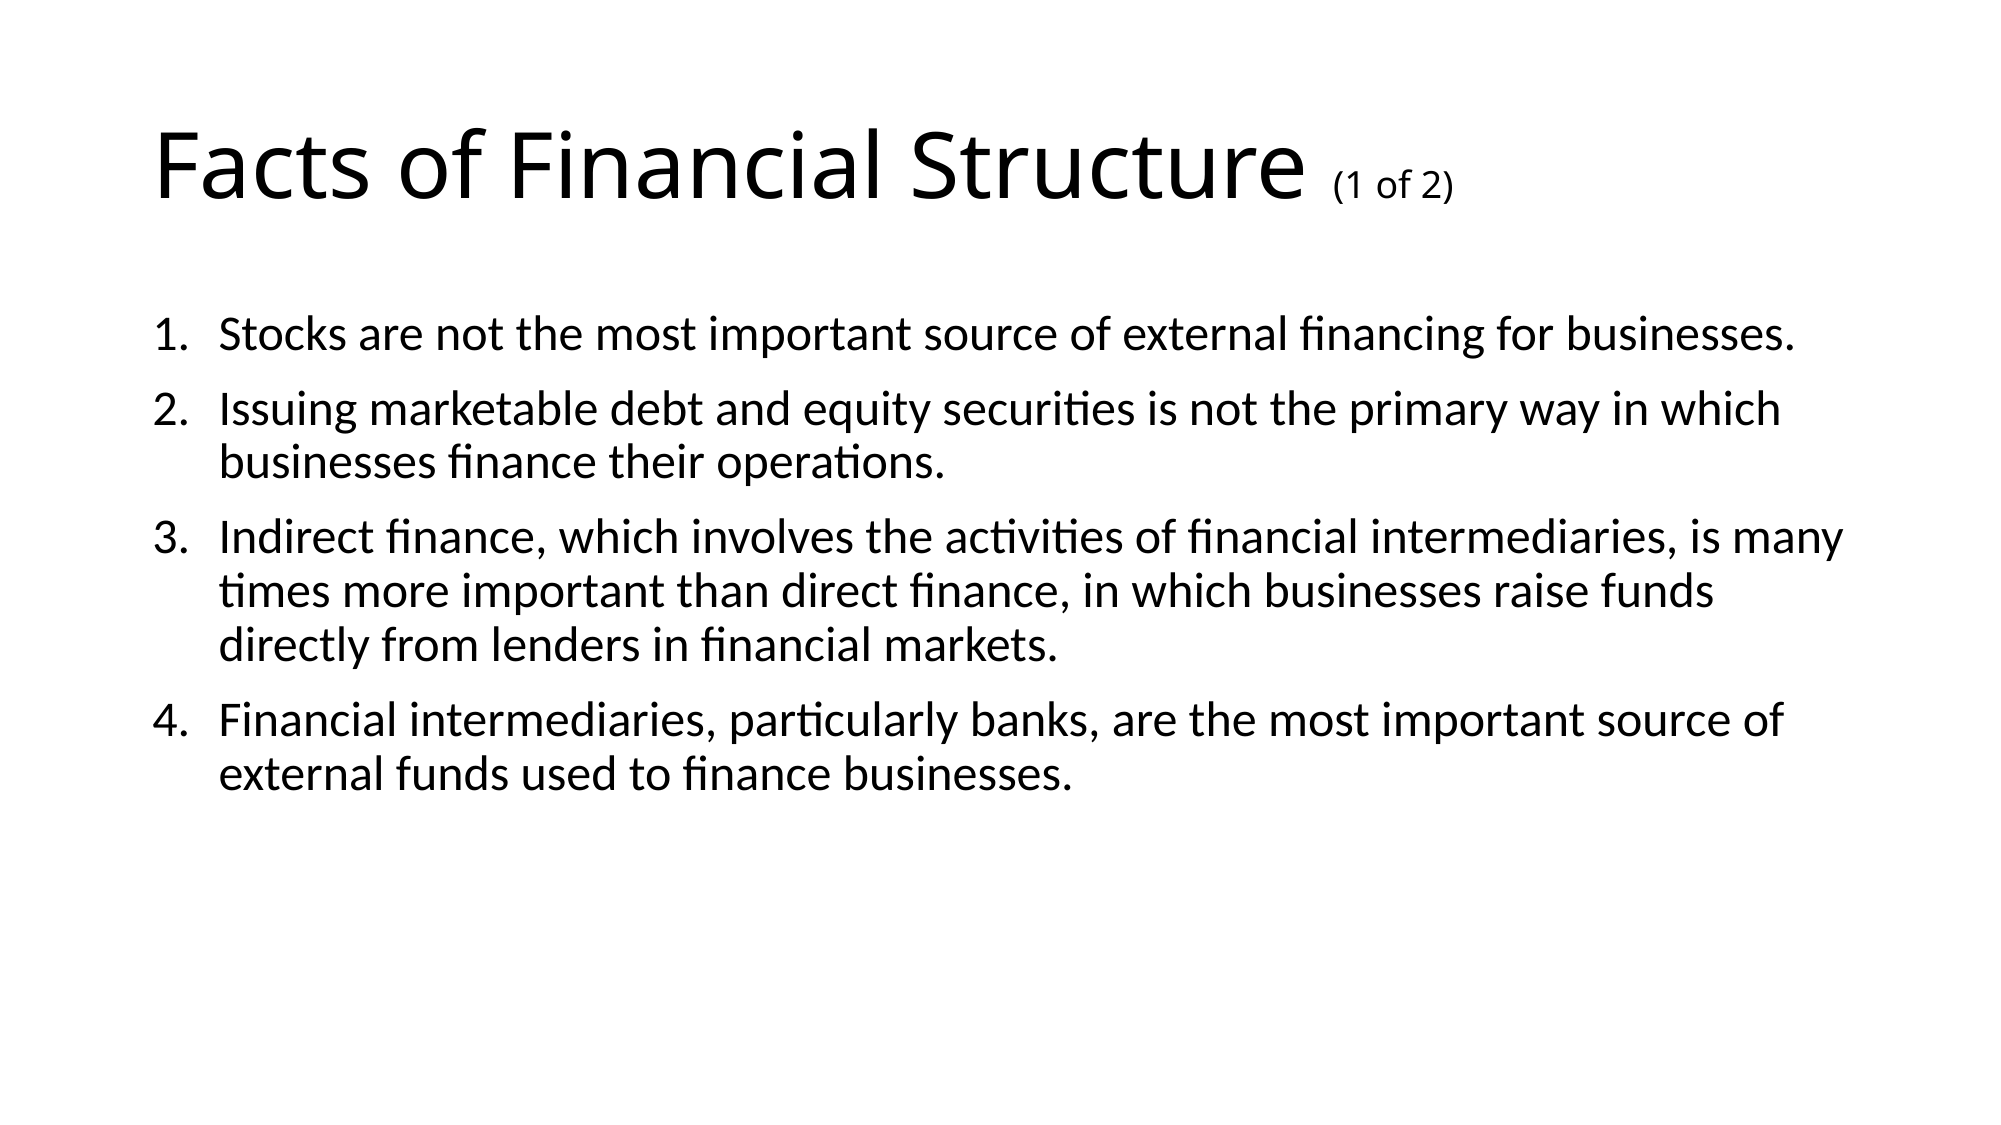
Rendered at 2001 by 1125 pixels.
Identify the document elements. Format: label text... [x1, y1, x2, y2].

title Facts of Financial Structure (1 of 2) [137, 59, 1863, 278]
list Stocks are not the most important source of external financing for businesses. Issuing marketable debt and equity securities is not the primary way in which businesses finance their operations. Indirect finance, which involves the activities of financial intermediaries, is many times more important than direct finance, in which businesses raise funds directly from lenders in financial markets. Financial intermediaries, particularly banks, are the most important source of external funds used to finance businesses. [137, 299, 1863, 1014]
